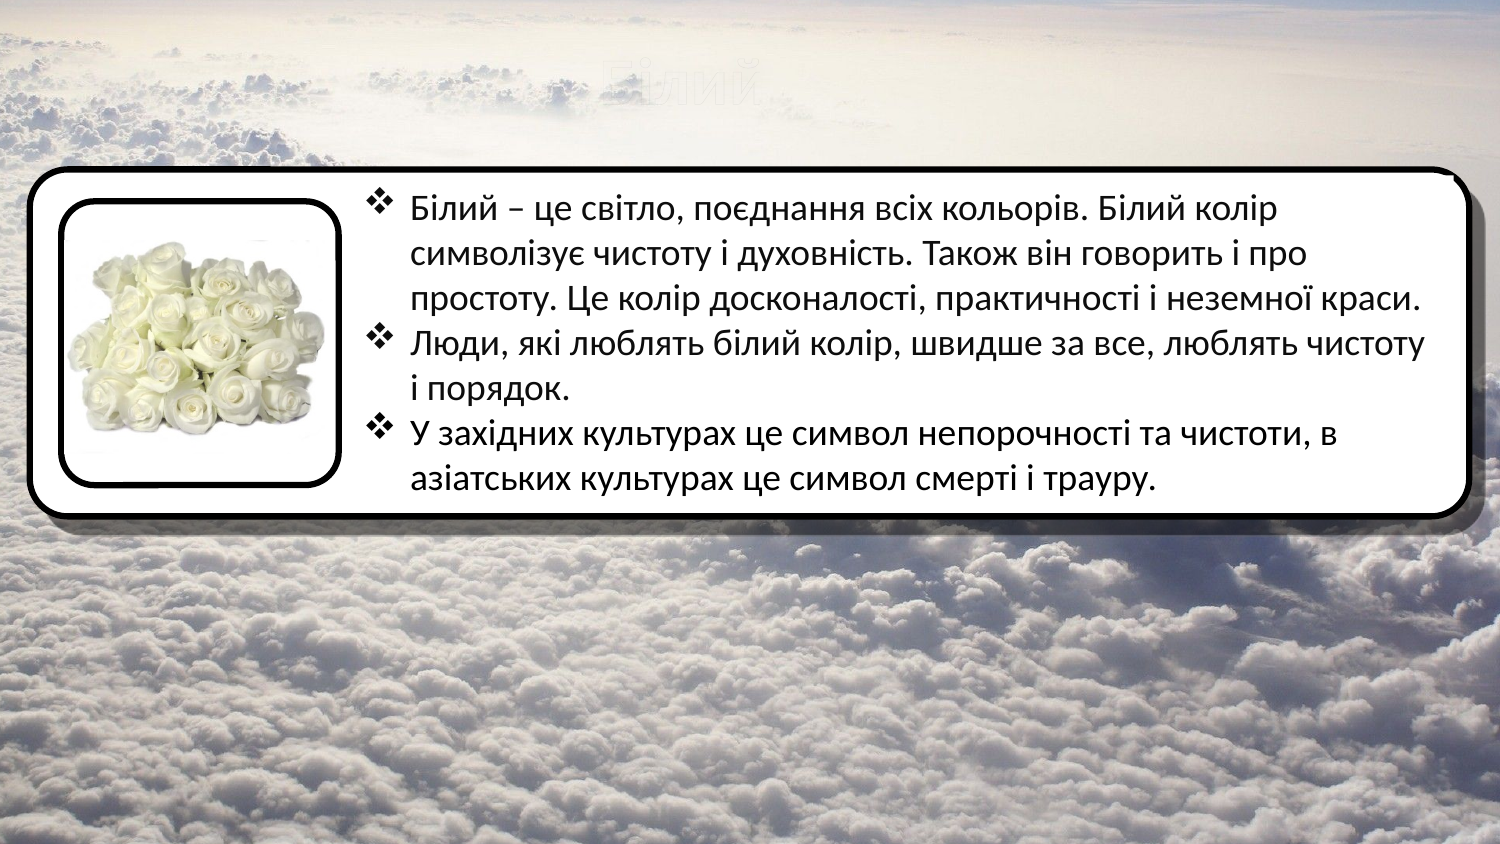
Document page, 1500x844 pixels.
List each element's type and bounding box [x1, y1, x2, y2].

text_box [29, 169, 1470, 517]
picture [0, 0, 1500, 844]
